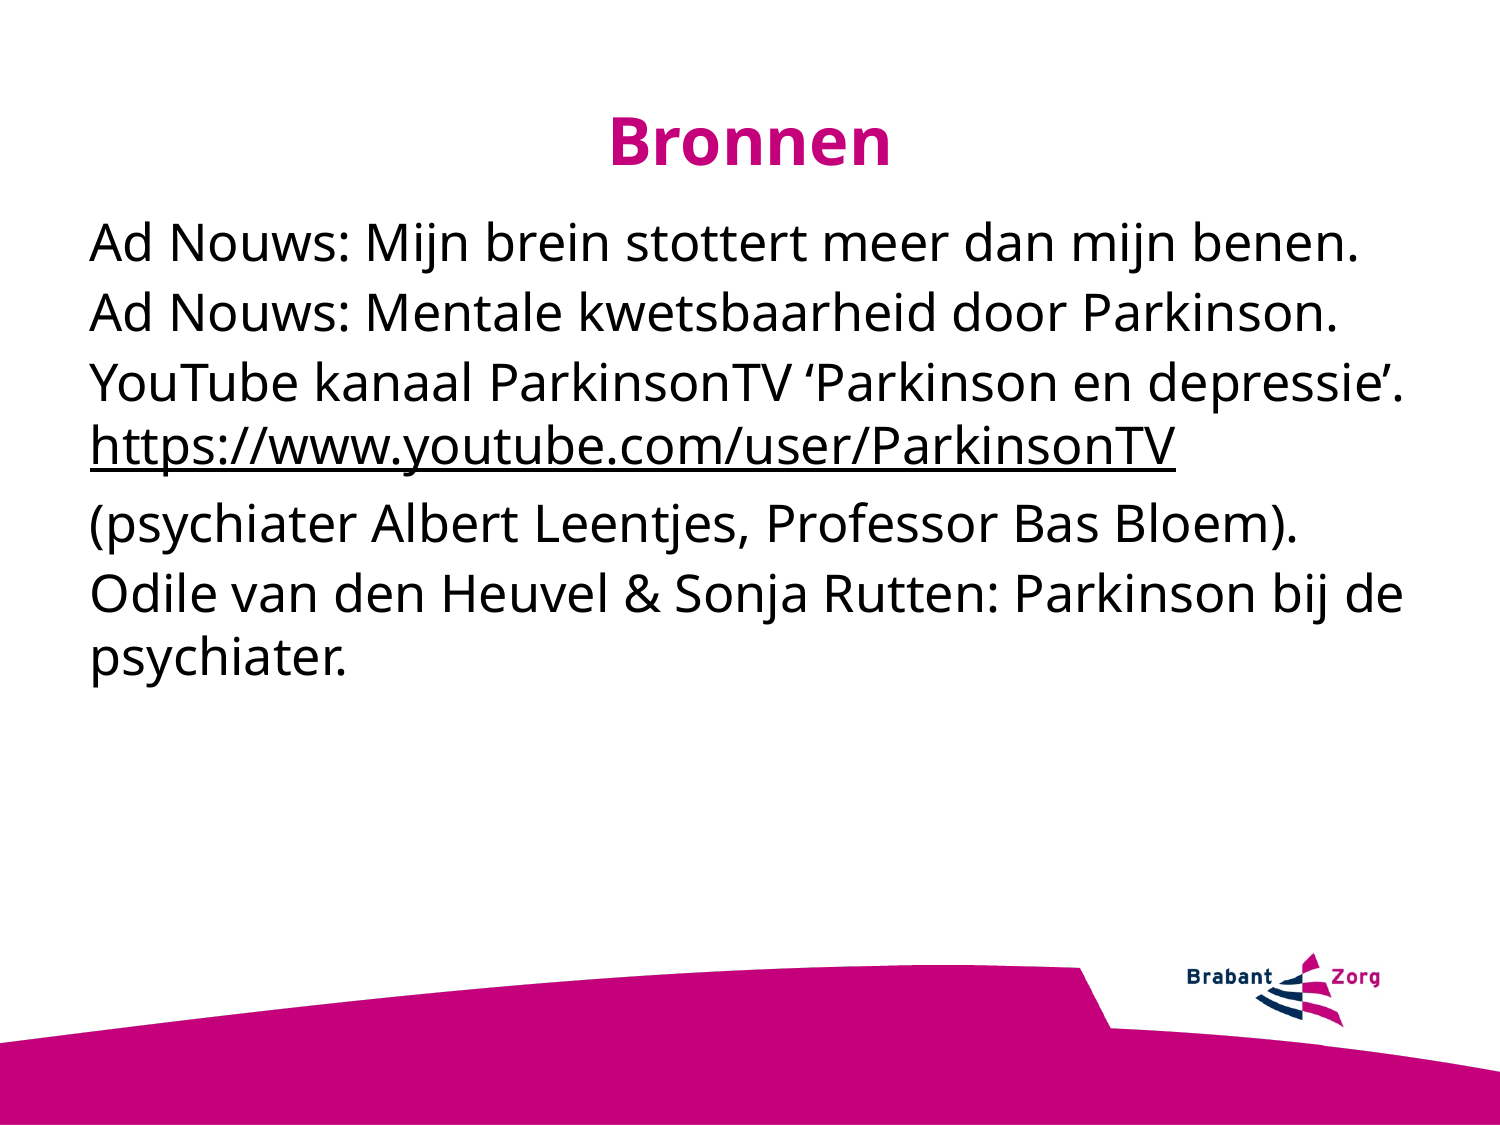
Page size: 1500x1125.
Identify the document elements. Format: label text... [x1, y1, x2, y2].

text_box Bronnen [74, 45, 1425, 202]
text_box Ad Nouws: Mijn brein stottert meer dan mijn benen. Ad Nouws: Mentale kwetsbaarheid door Parkinson. YouTube kanaal ParkinsonTV ‘Parkinson en depressie’. https://www.youtube.com/user/ParkinsonTV (psychiater Albert Leentjes, Professor Bas Bloem). Odile van den Heuvel & Sonja Rutten: Parkinson bij de psychiater. [74, 202, 1425, 1005]
picture [0, 965, 1500, 1125]
